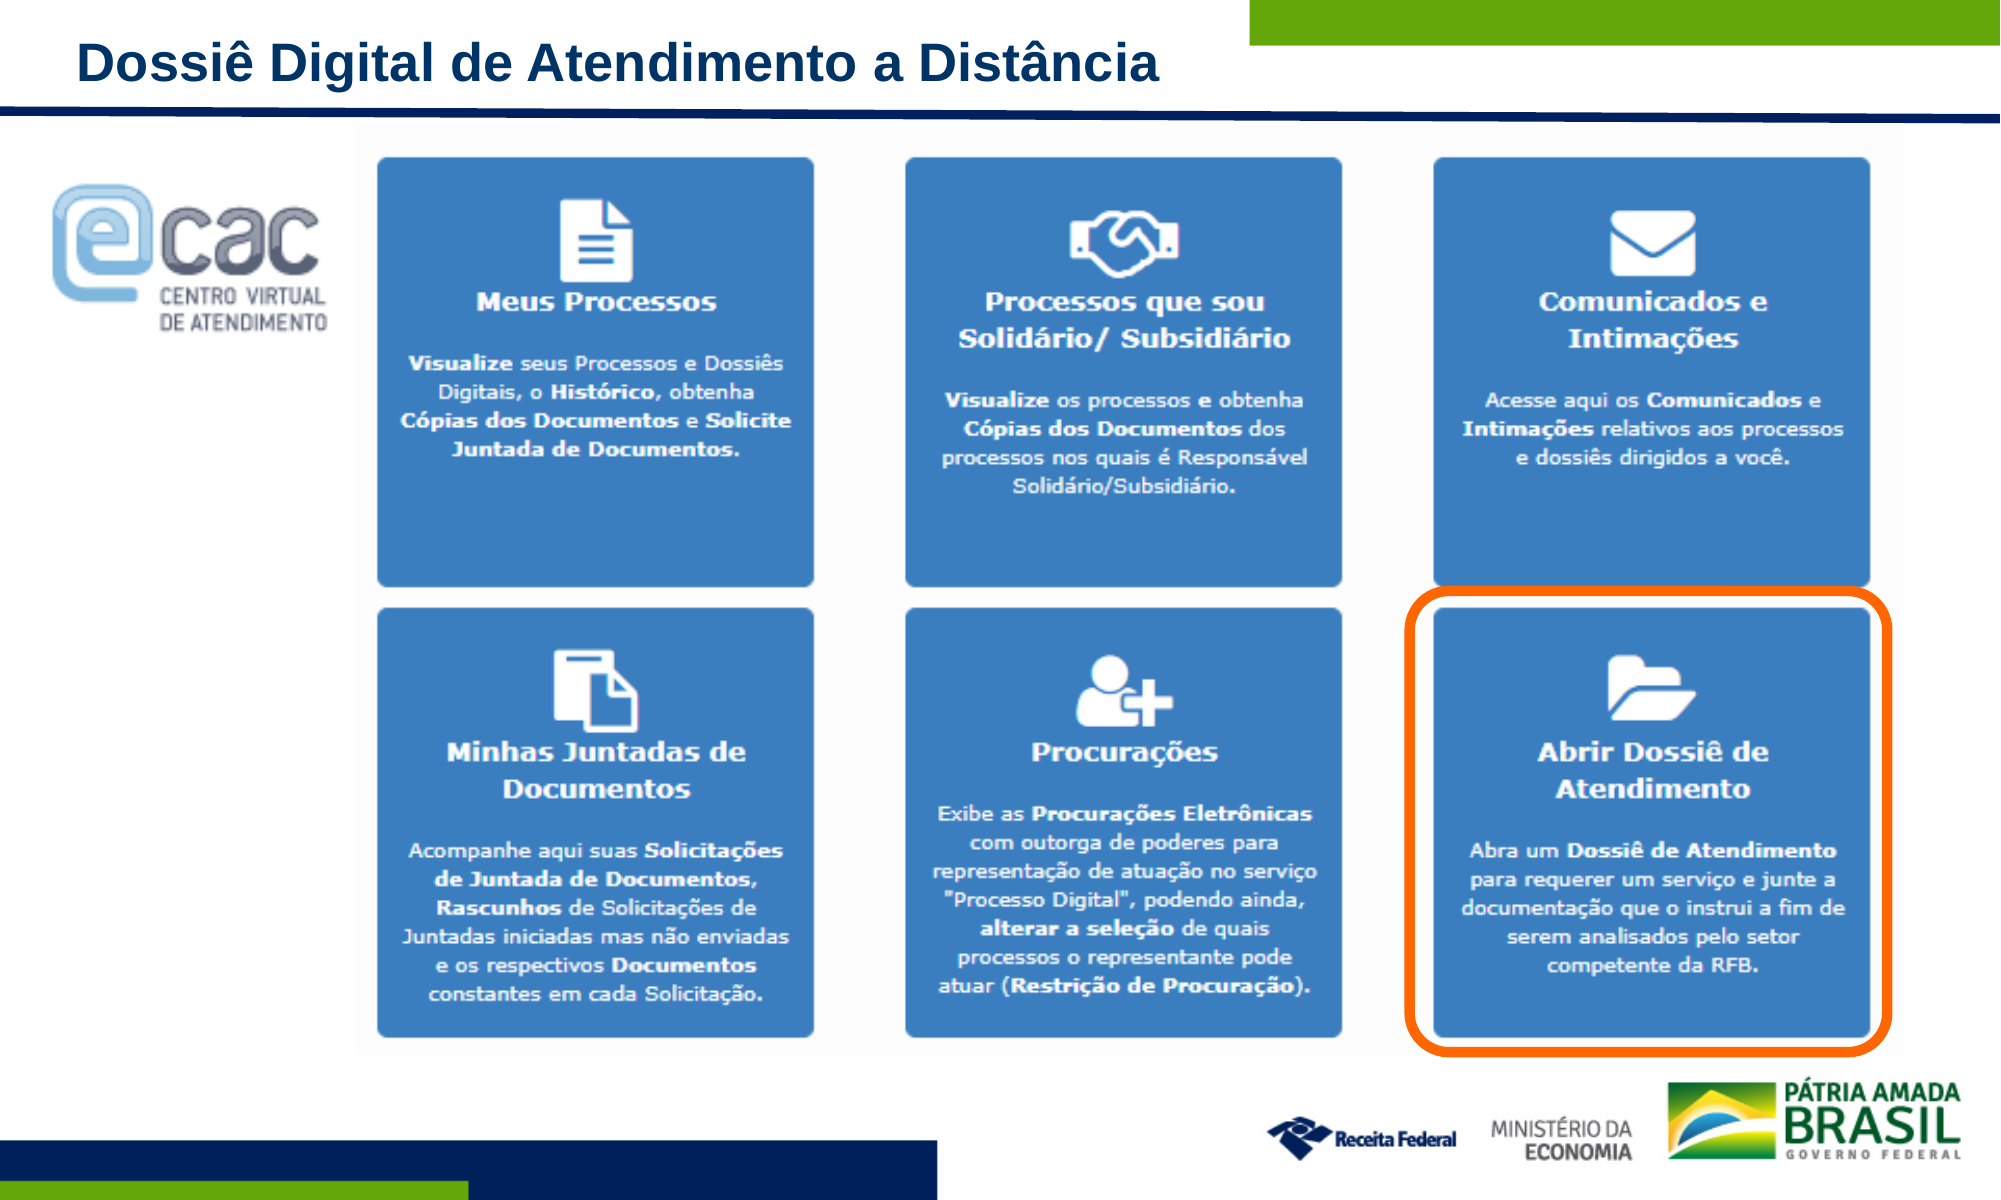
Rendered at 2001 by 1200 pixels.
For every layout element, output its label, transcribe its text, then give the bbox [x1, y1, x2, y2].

picture [0, 112, 2000, 1200]
picture [0, 0, 2000, 118]
text_box Dossiê Digital de Atendimento a Distância [61, 20, 1300, 100]
